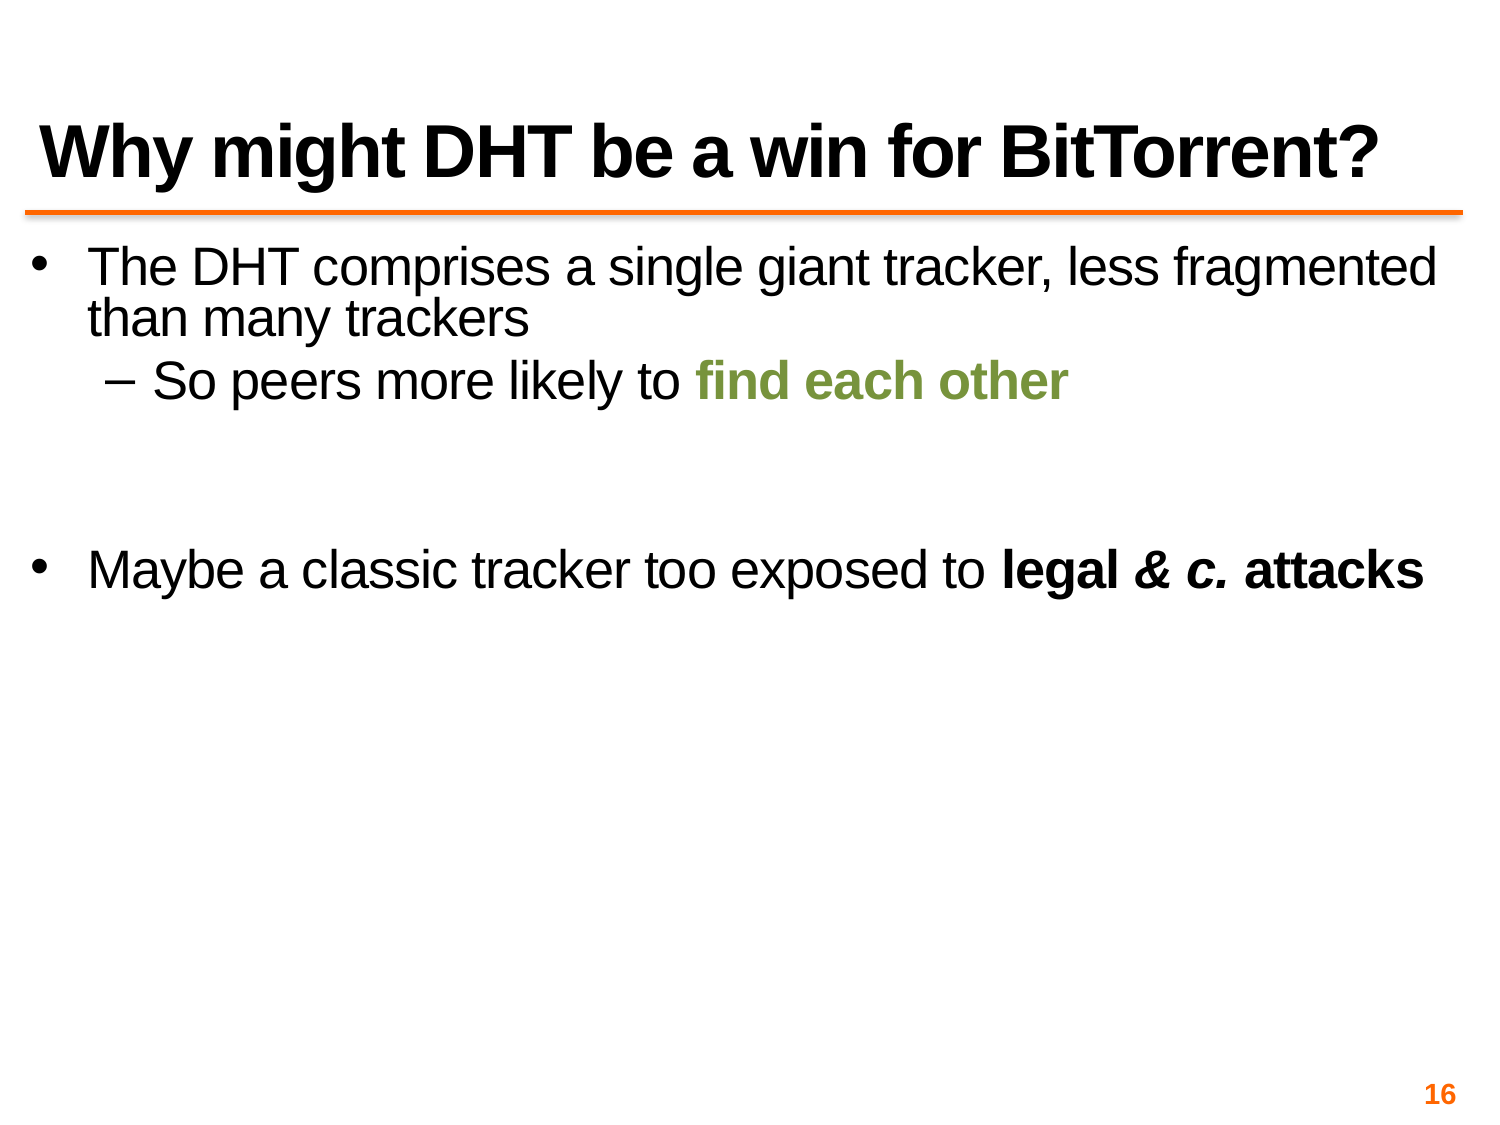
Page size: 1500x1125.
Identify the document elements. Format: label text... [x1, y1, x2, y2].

slide_number 16 [1112, 1074, 1463, 1110]
title Why might DHT be a win for BitTorrent? [24, 24, 1463, 201]
list The DHT comprises a single giant tracker, less fragmented than many trackers So peers more likely to find each other Maybe a classic tracker too exposed to legal & c. attacks [24, 237, 1463, 1063]
